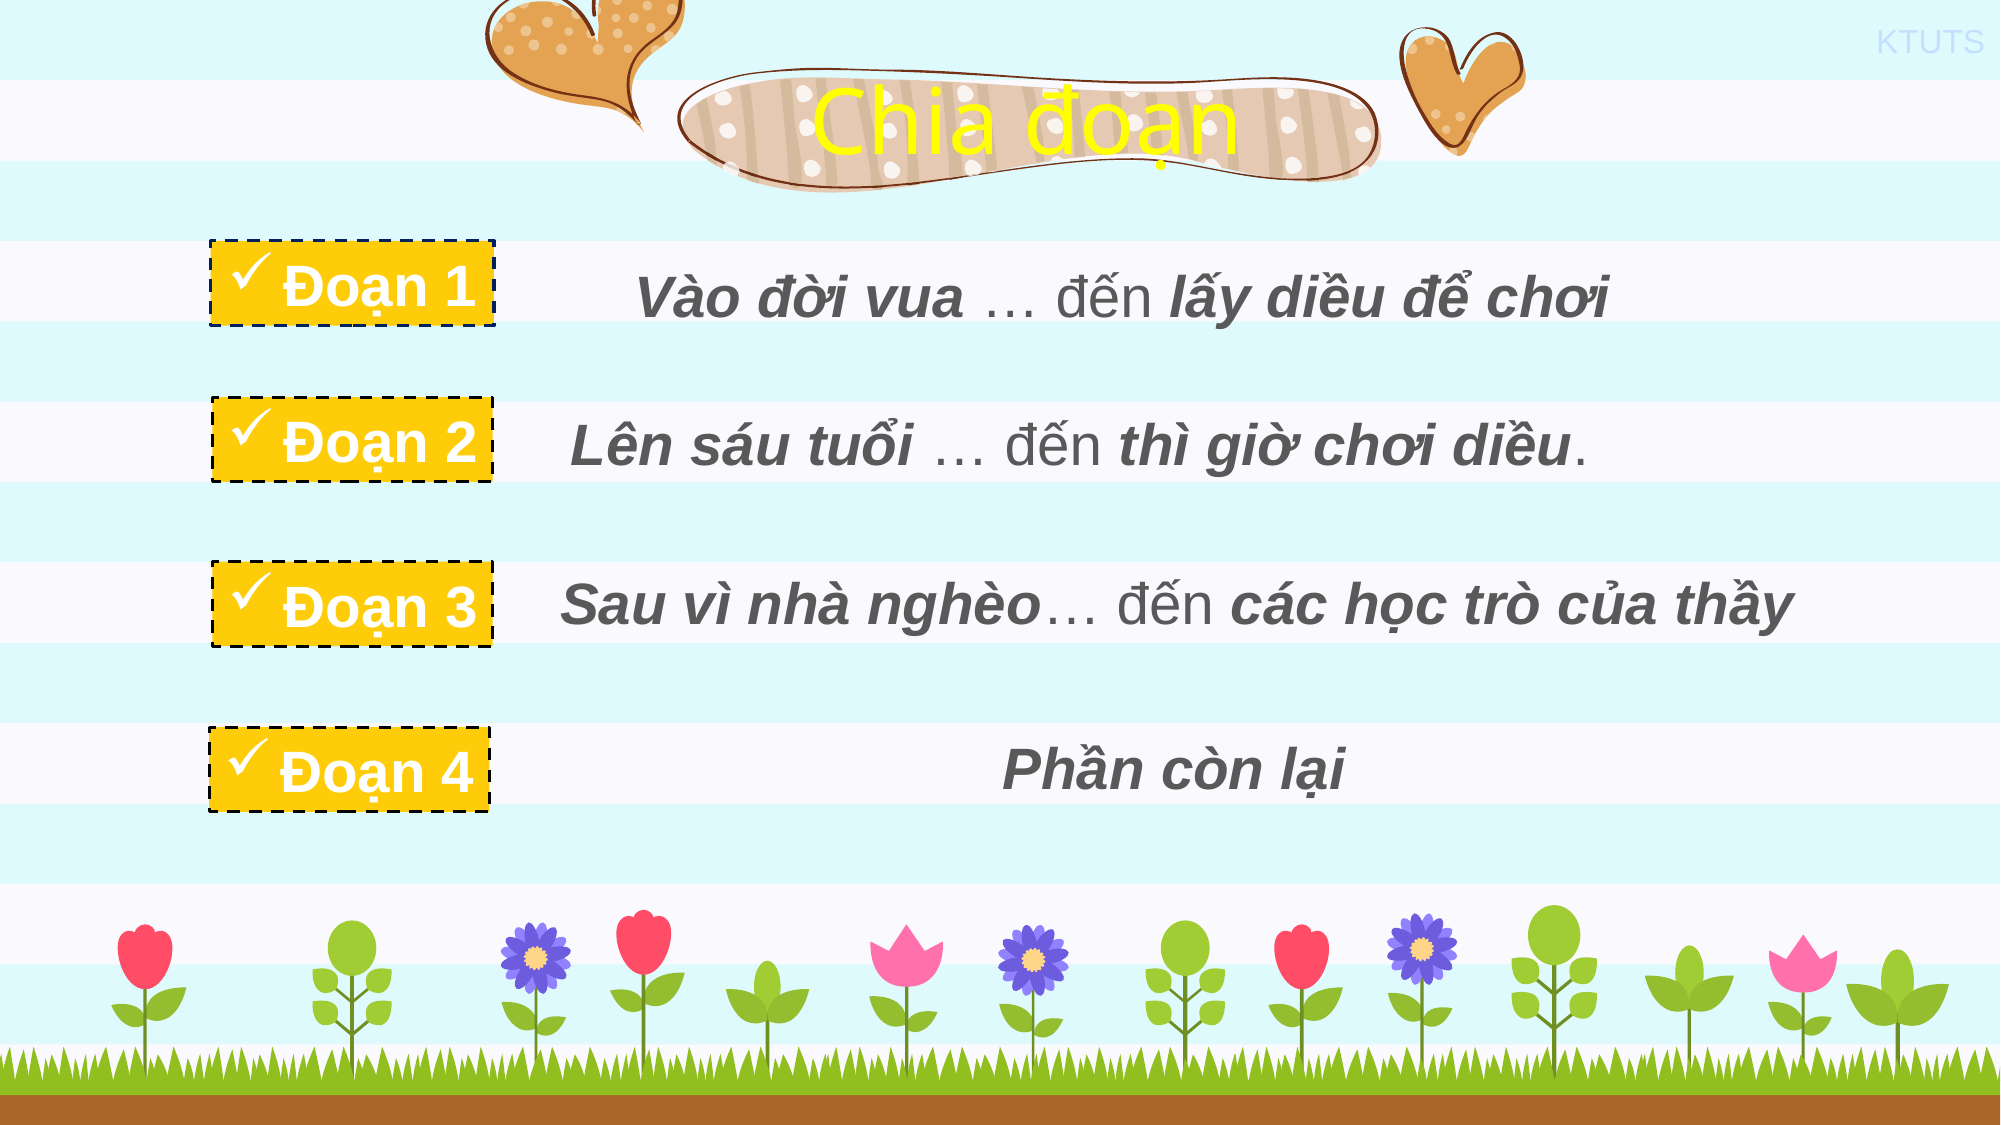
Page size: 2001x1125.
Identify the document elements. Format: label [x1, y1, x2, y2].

text_box [478, 0, 1528, 215]
text_box [210, 397, 1713, 486]
text_box [210, 240, 1635, 338]
text_box [207, 724, 1963, 813]
text_box [210, 558, 1966, 648]
